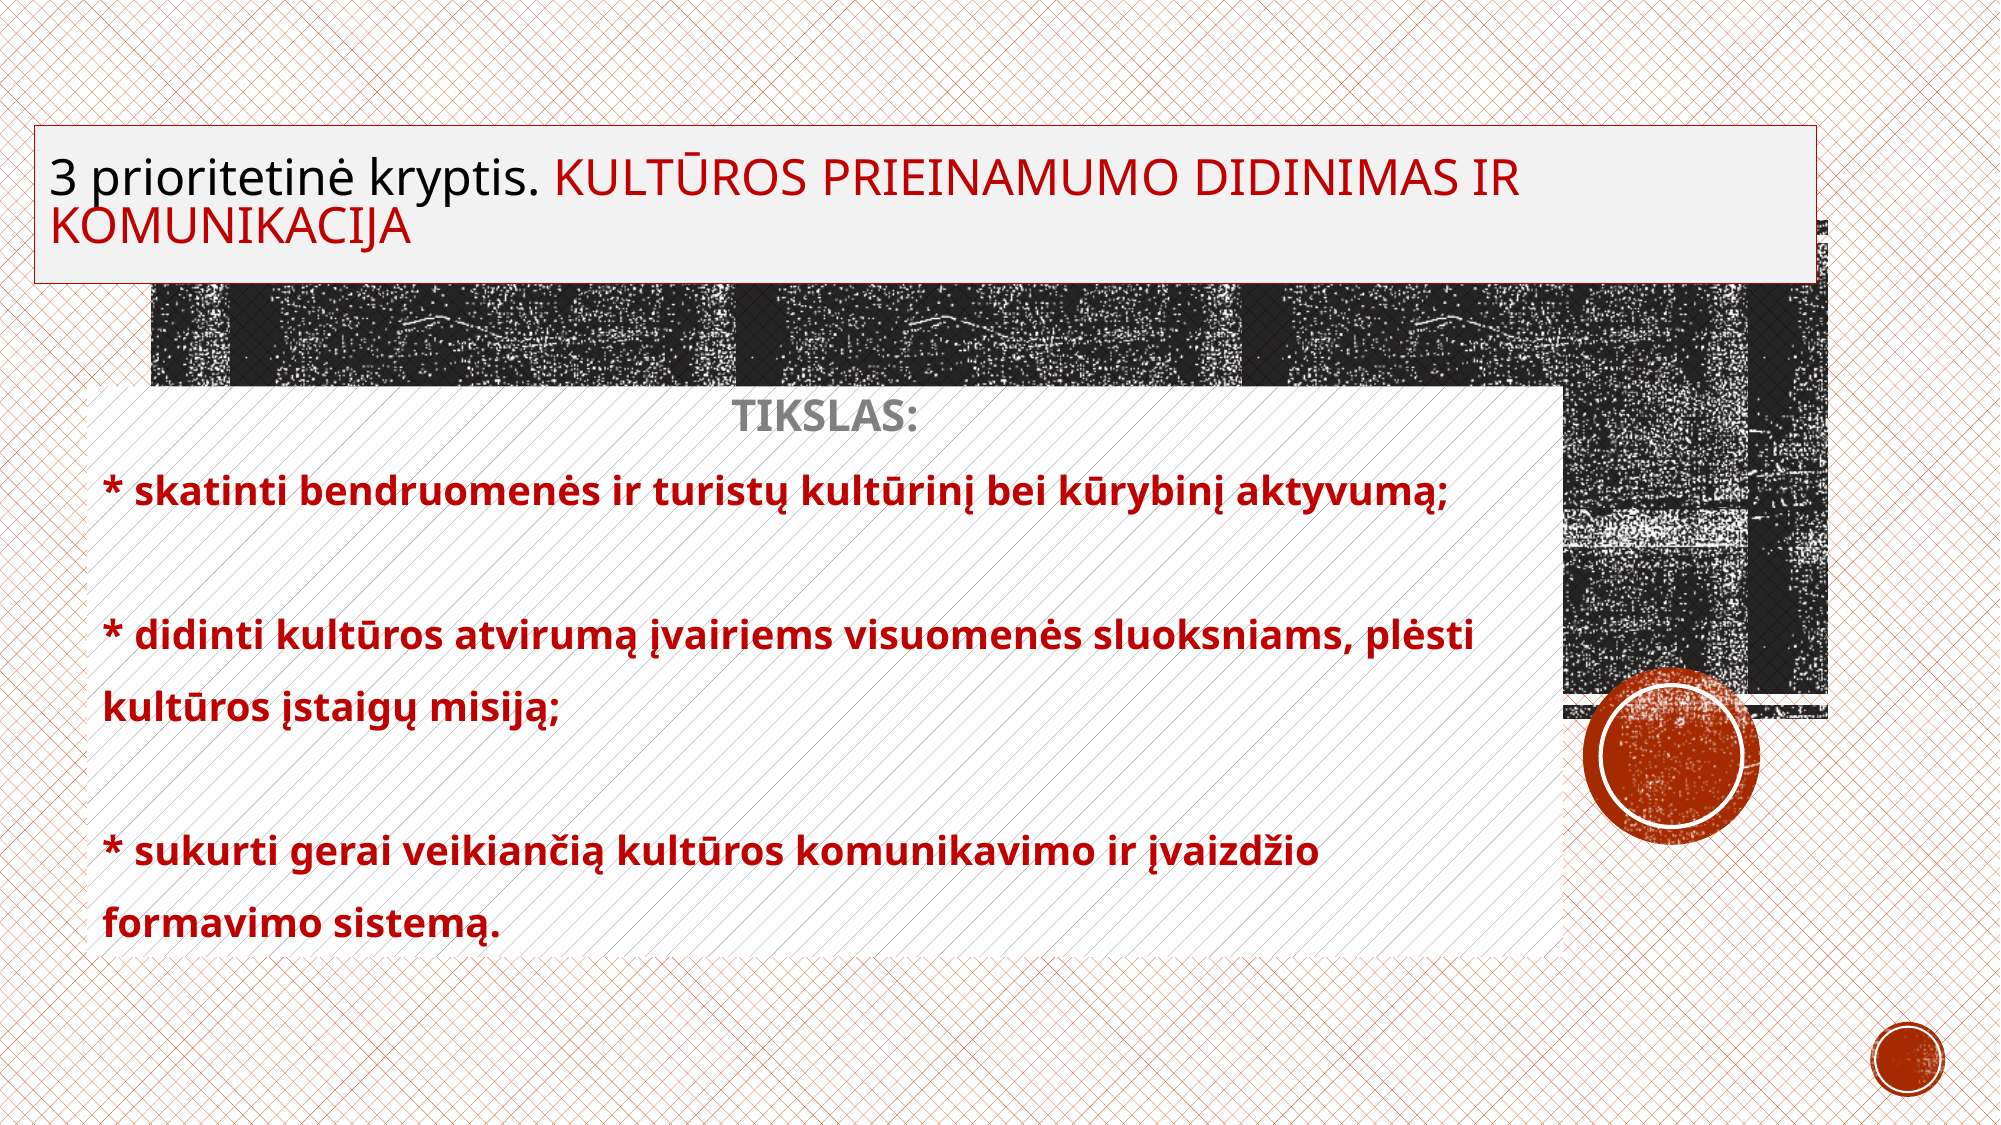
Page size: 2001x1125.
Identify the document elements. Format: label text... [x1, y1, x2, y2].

title 3 prioritetinė kryptis. Kultūros prieinamumo didinimas ir komunikacija [34, 125, 1817, 284]
subtitle TIKSLAS: * skatinti bendruomenės ir turistų kultūrinį bei kūrybinį aktyvumą; * didinti kultūros atvirumą įvairiems visuomenės sluoksniams, plėsti kultūros įstaigų misiją; * sukurti gerai veikiančią kultūros komunikavimo ir įvaizdžio formavimo sistemą. [87, 386, 1563, 957]
